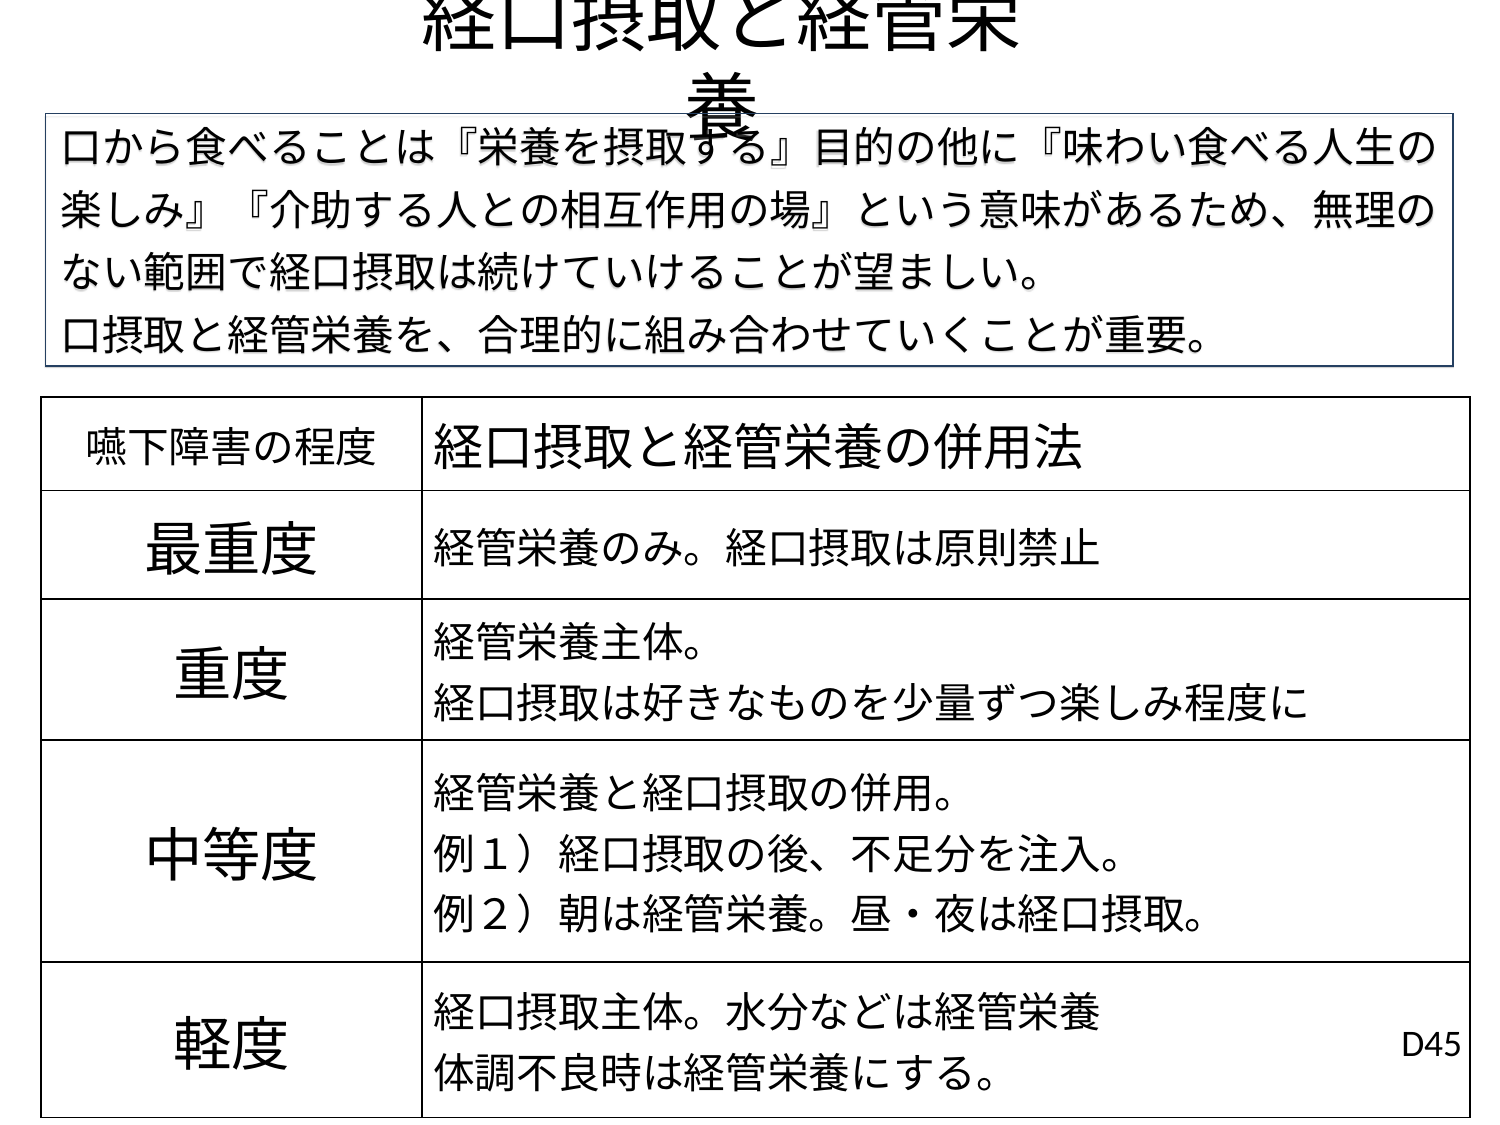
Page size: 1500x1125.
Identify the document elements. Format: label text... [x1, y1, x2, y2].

table_cell 中等度 [42, 741, 421, 961]
table_cell 経管栄養のみ。経口摂取は原則禁止 [423, 491, 1469, 598]
table_cell 軽度 [42, 963, 421, 1117]
table_cell 重度 [42, 600, 421, 739]
title 経口摂取と経管栄養 [374, 0, 1069, 113]
table_cell 経管栄養主体。 経口摂取は好きなものを少量ずつ楽しみ程度に [423, 600, 1469, 739]
table_cell 最重度 [42, 491, 421, 598]
table_header 嚥下障害の程度 [42, 398, 421, 490]
table_cell 経管栄養と経口摂取の併用。 例１）経口摂取の後、不足分を注入。 例２）朝は経管栄養。昼・夜は経口摂取。 [423, 741, 1469, 961]
text_box D45 [1386, 1011, 1478, 1072]
table_header 経口摂取と経管栄養の併用法 [423, 398, 1469, 490]
table_cell 経口摂取主体。水分などは経管栄養 体調不良時は経管栄養にする。 [423, 963, 1469, 1117]
text_box 口から食べることは『栄養を摂取する』目的の他に『味わい食べる人生の 楽しみ』『介助する人との相互作用の場』という意味があるため、無理の ない範囲で経口摂取は続けていけることが望ましい。 口摂取と経管栄養を、合理的に組み合わせていくことが重要。 [45, 113, 1454, 366]
